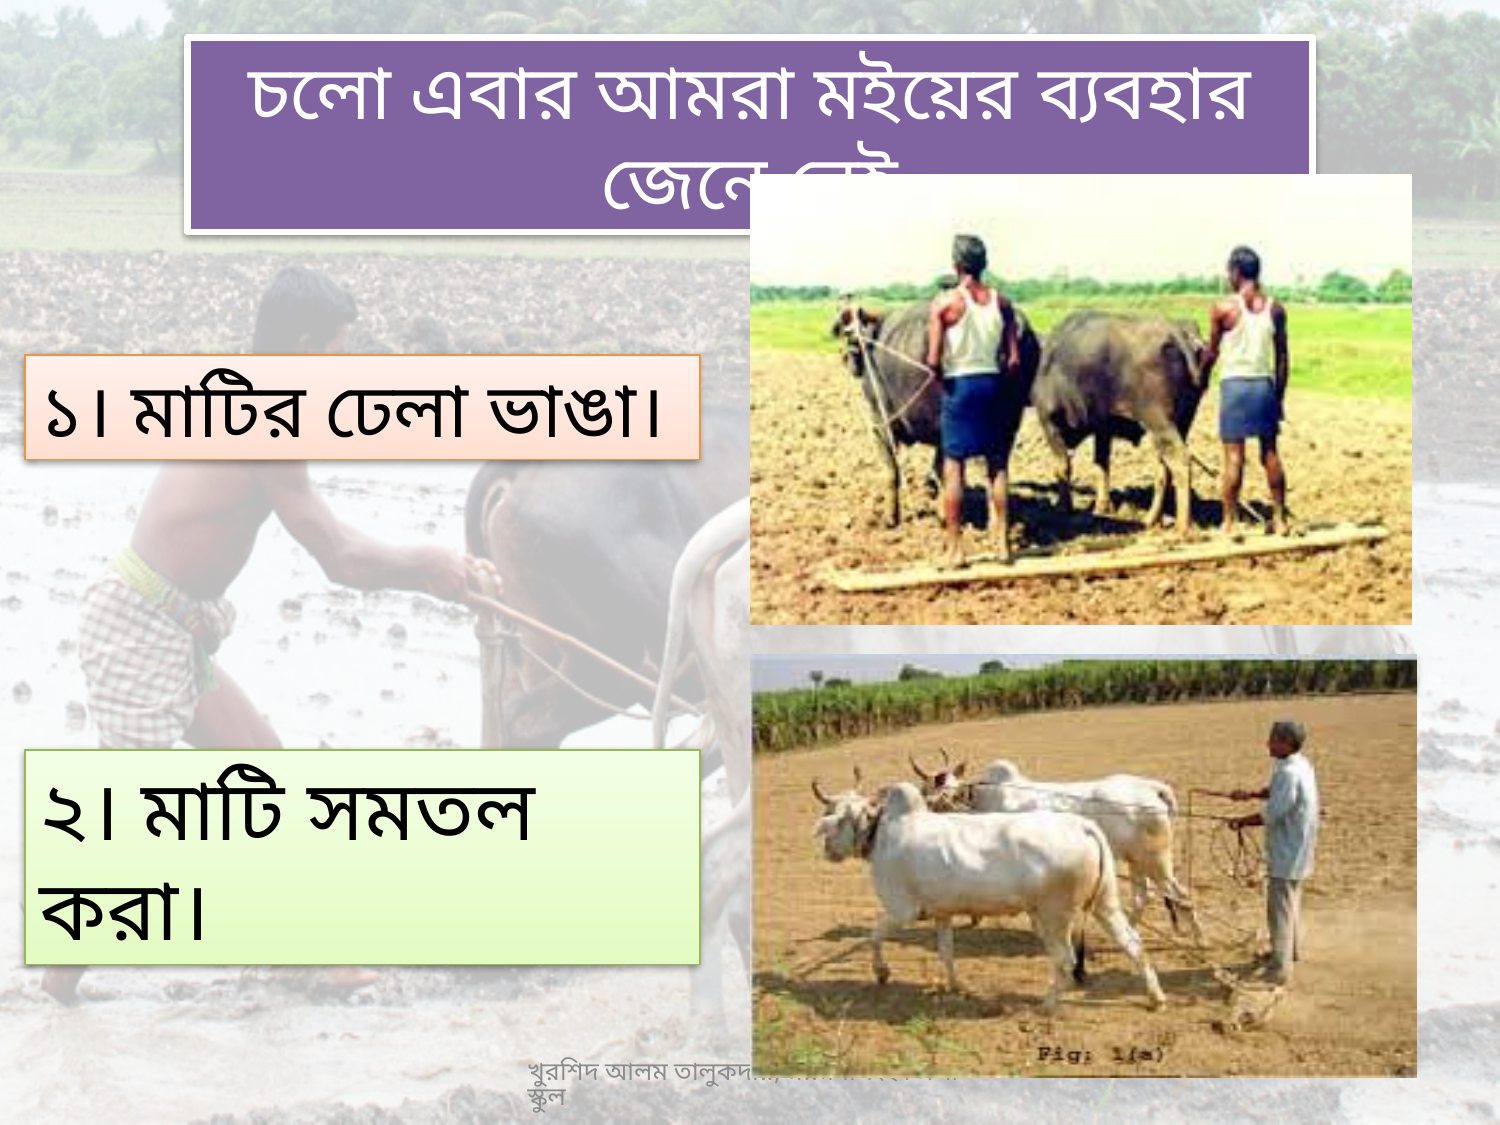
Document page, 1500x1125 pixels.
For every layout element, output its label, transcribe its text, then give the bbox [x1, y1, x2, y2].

footer খুরশিদ আলম তালুকদার, ময়মনসিংহ জিলা স্কুল [512, 1042, 988, 1103]
picture [749, 174, 1412, 626]
text_box চলো এবার আমরা মইয়ের ব্যবহার জেনে নেই [184, 34, 1316, 235]
picture [749, 654, 1418, 1078]
text_box ২। মাটি সমতল করা। [24, 749, 701, 965]
text_box ১। মাটির ঢেলা ভাঙা। [24, 354, 701, 460]
